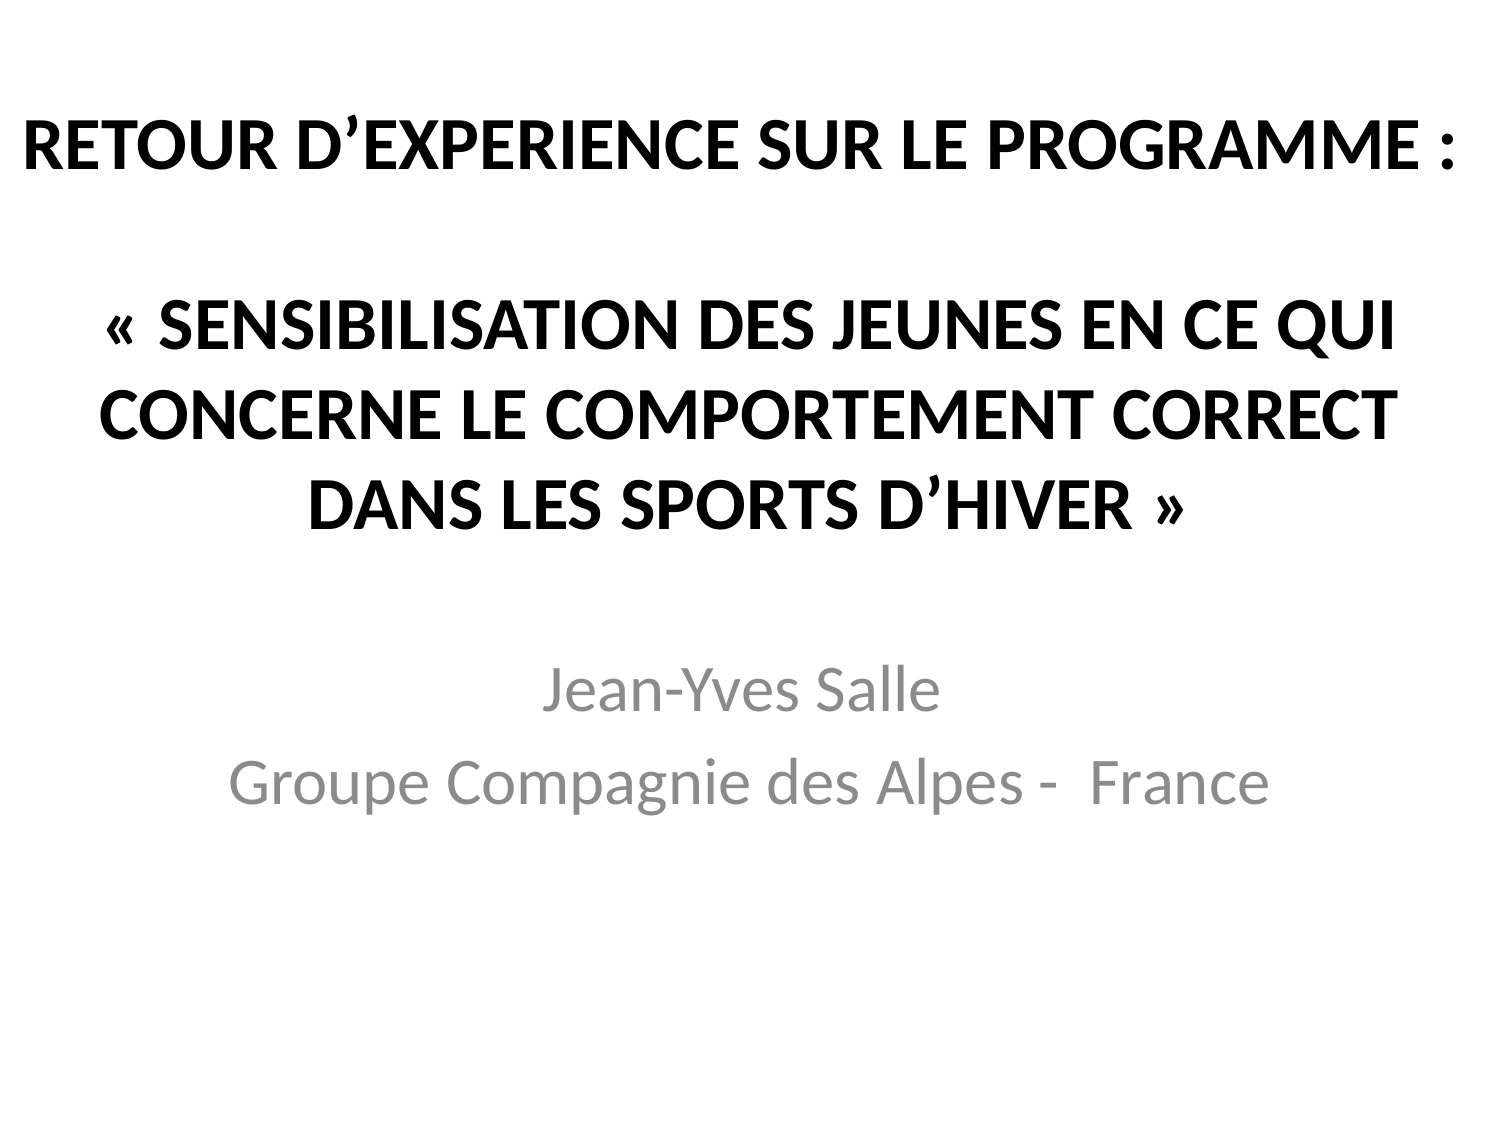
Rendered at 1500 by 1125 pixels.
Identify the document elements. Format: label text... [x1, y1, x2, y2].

subtitle Jean-Yves Salle Groupe Compagnie des Alpes - France [0, 637, 1500, 925]
title retour d’experience sur le programme : « sensibilisation des jeunes en ce qui concerne le comportement correct dans les sports d’hiver » [0, 82, 1500, 637]
